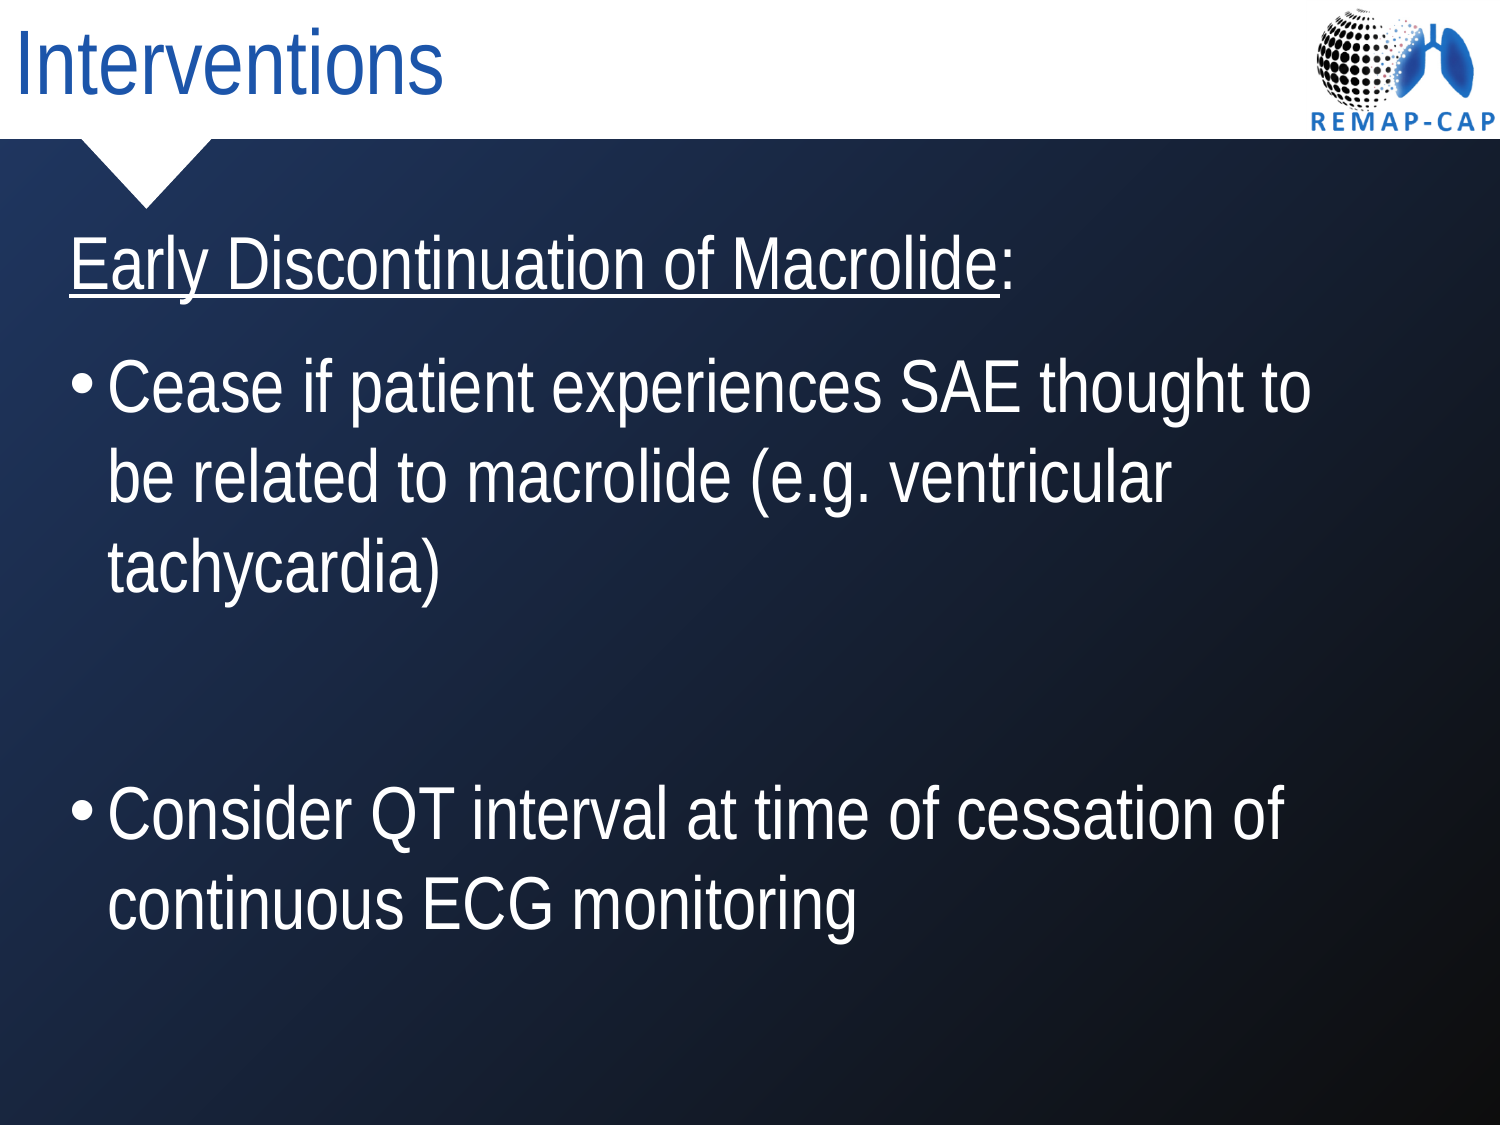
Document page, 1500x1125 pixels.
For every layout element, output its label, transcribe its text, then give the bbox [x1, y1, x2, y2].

text_box Interventions [0, 0, 963, 120]
list Early Discontinuation of Macrolide: Cease if patient experiences SAE thought to be related to macrolide (e.g. ventricular tachycardia) Consider QT interval at time of cessation of continuous ECG monitoring [47, 206, 1397, 1014]
picture [1306, 0, 1500, 138]
